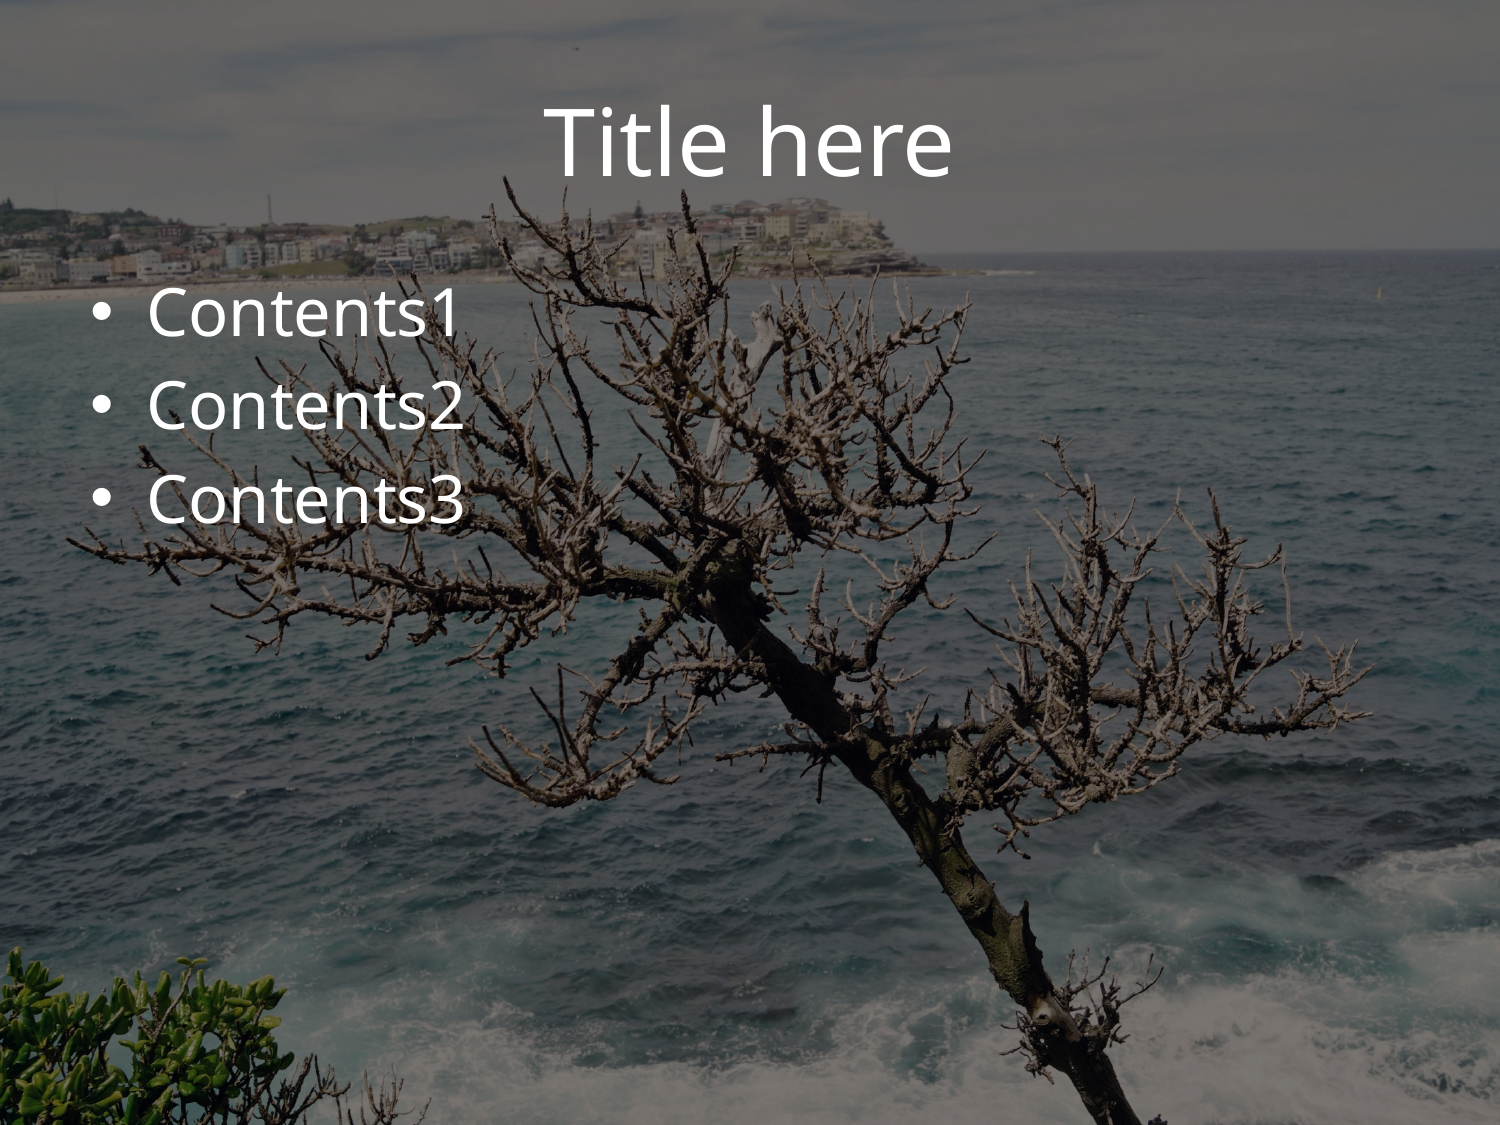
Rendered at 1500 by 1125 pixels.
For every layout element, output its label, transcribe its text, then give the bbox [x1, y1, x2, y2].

text_box [0, 0, 1500, 1125]
title Title here [75, 45, 1425, 233]
list Contents1 Contents2 Contents3 [75, 262, 1425, 1005]
